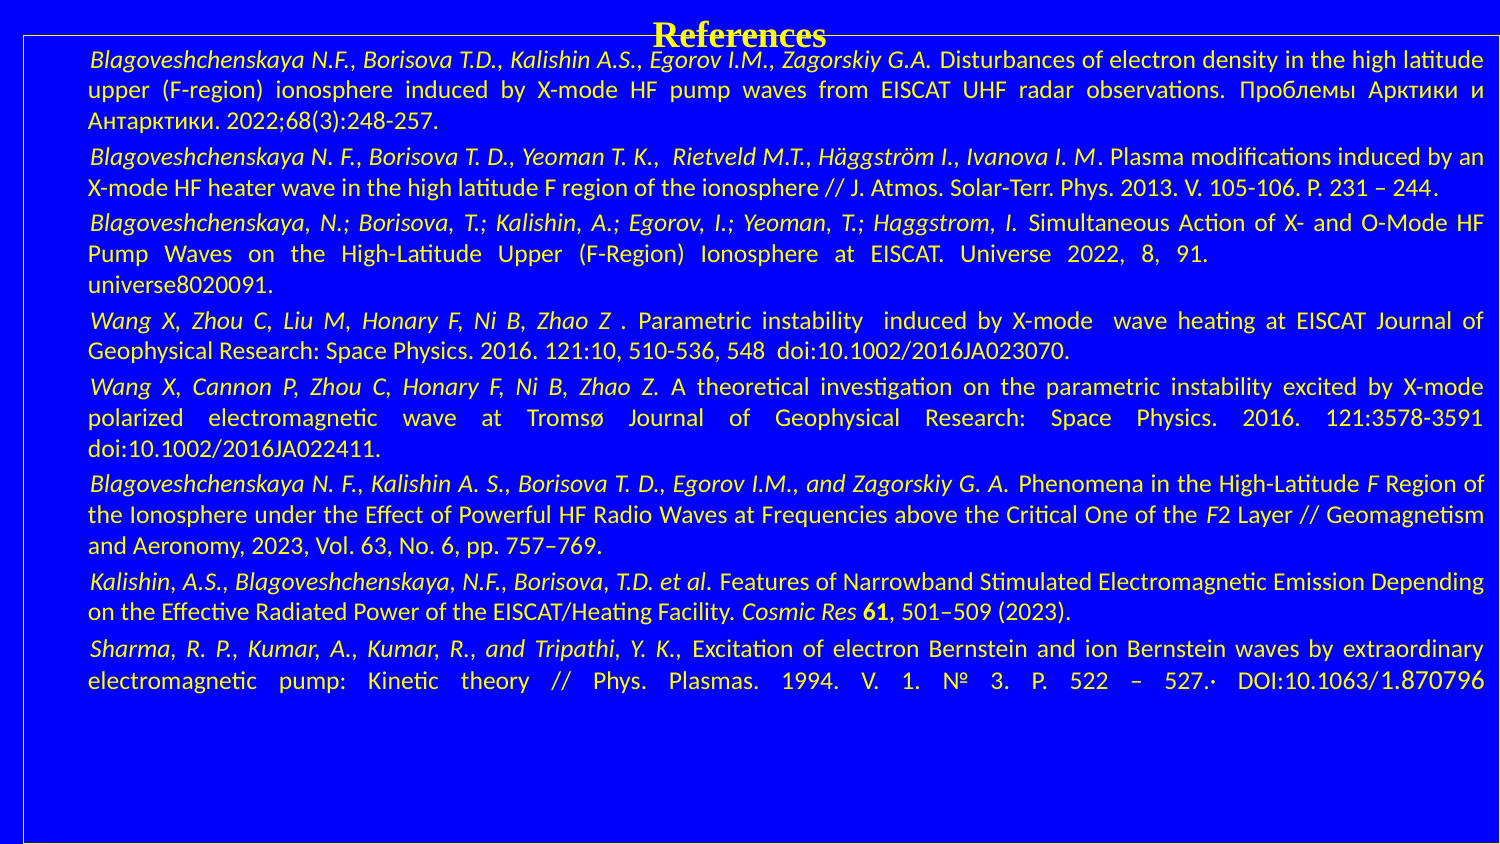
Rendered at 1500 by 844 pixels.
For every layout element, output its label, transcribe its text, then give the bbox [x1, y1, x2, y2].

list Blagoveshchenskaya N.F., Borisova T.D., Kalishin A.S., Egorov I.M., Zagorskiy G.A. Disturbances of electron density in the high latitude upper (F-region) ionosphere induced by X-mode HF pump waves from EISCAT UHF radar observations. Проблемы Арктики и Антарктики. 2022;68(3):248-257. Blagoveshchenskaya N. F., Borisova T. D., Yeoman T. K., Rietveld M.T., Häggström I., Ivanova I. M. Plasma modifications induced by an X-mode HF heater wave in the high latitude F region of the ionosphere // J. Atmos. Solar-Terr. Phys. 2013. V. 105-106. P. 231 – 244. Blagoveshchenskaya, N.; Borisova, T.; Kalishin, A.; Egorov, I.; Yeoman, T.; Haggstrom, I. Simultaneous Action of X- and O-Mode HF Pump Waves on the High-Latitude Upper (F-Region) Ionosphere at EISCAT. Universe 2022, 8, 91. https://doi.org/10.3390/ universe8020091. Wang X, Zhou C, Liu M, Honary F, Ni B, Zhao Z . Parametric instability induced by X-mode wave heating at EISCAT Journal of Geophysical Research: Space Physics. 2016. 121:10, 510-536, 548 doi:10.1002/2016JA023070. Wang X, Cannon P, Zhou C, Honary F, Ni B, Zhao Z. A theoretical investigation on the parametric instability excited by X-mode polarized electromagnetic wave at Tromsø Journal of Geophysical Research: Space Physics. 2016. 121:3578-3591 doi:10.1002/2016JA022411. Blagoveshchenskaya N. F., Kalishin A. S., Borisova T. D., Egorov I.M., and Zagorskiy G. A. Phenomena in the High-Latitude F Region of the Ionosphere under the Effect of Powerful HF Radio Waves at Frequencies above the Critical One of the F2 Layer // Geomagnetism and Aeronomy, 2023, Vol. 63, No. 6, pp. 757–769. Kalishin, A.S., Blagoveshchenskaya, N.F., Borisova, T.D. et al. Features of Narrowband Stimulated Electromagnetic Emission Depending on the Effective Radiated Power of the EISCAT/Heating Facility. Cosmic Res 61, 501–509 (2023). Sharma, R. P., Kumar, A., Kumar, R., and Tripathi, Y. K., Excitation of electron Bernstein and ion Bernstein waves by extraordinary electromagnetic pump: Kinetic theory // Phys. Plasmas. 1994. V. 1. № 3. P. 522 – 527.· DOI:10.1063/1.870796 https://doi.org/10.1134/S0010952523700478 [23, 35, 1500, 844]
title References [64, 8, 1415, 35]
